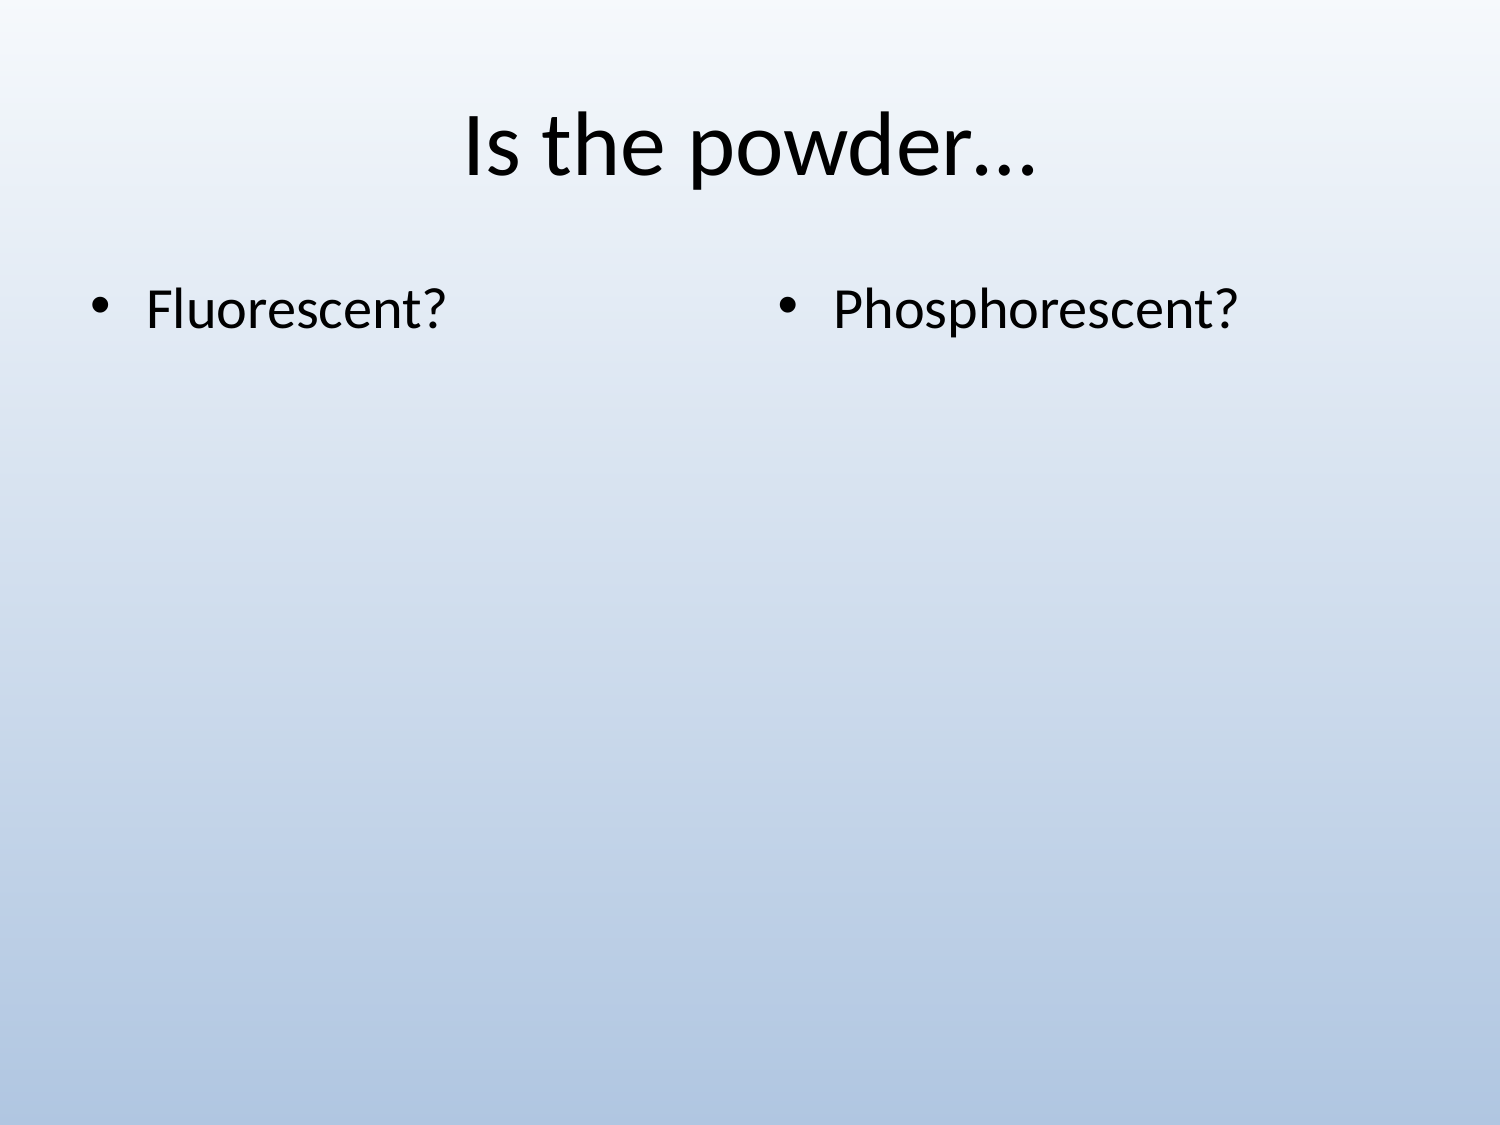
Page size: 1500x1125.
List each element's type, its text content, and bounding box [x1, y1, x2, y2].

title Is the powder… [75, 45, 1425, 233]
list Fluorescent? [75, 262, 738, 1005]
list Phosphorescent? [762, 262, 1425, 1005]
